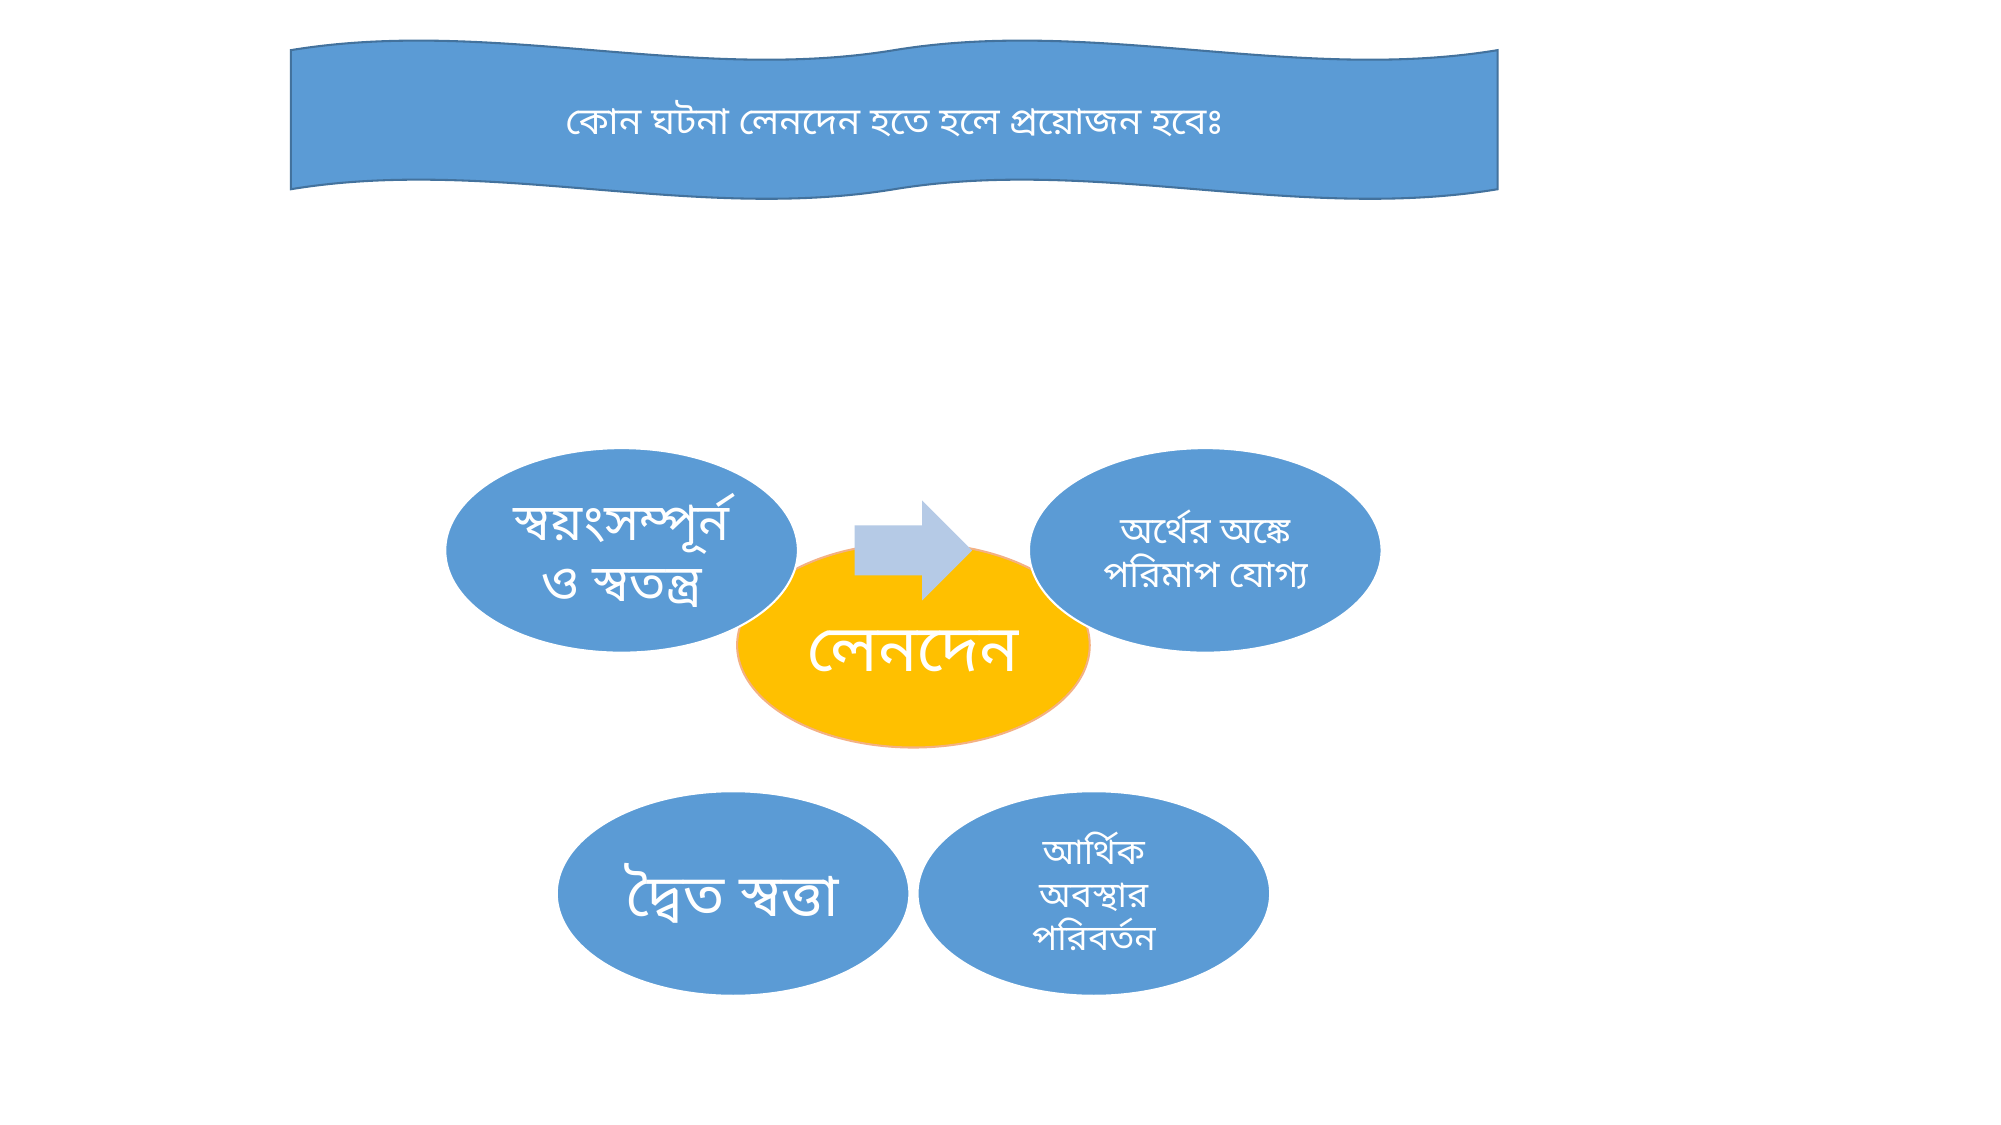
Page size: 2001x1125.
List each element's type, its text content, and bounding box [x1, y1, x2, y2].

text_box কোন ঘটনা লেনদেন হতে হলে প্রয়োজন হবেঃ [289, 39, 1499, 200]
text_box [208, 236, 1619, 1055]
